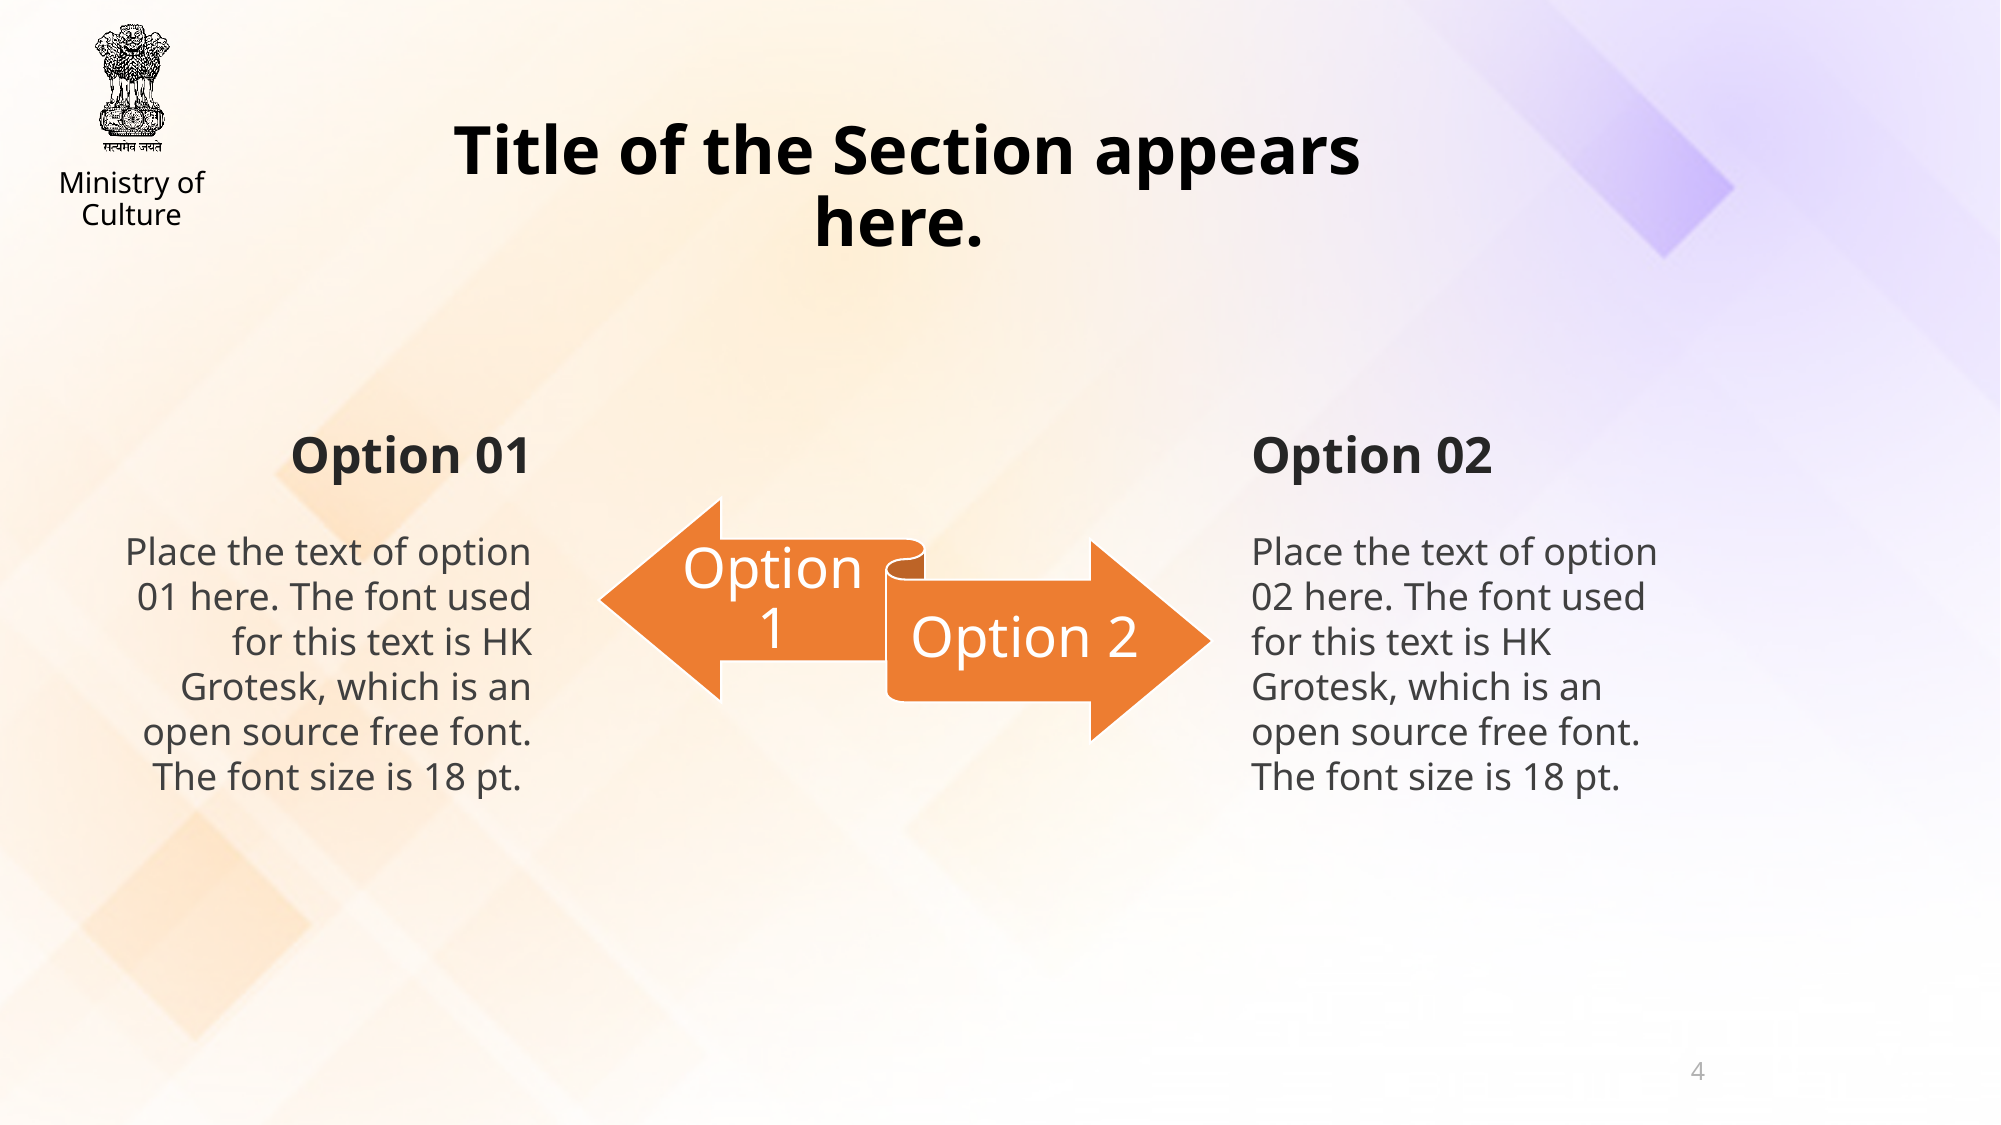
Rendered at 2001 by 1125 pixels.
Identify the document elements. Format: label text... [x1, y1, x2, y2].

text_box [598, 299, 1213, 943]
text_box Option 01 Place the text of option 01 here. The font used for this text is HK Grotesk, which is an open source free font. The font size is 18 pt. [90, 415, 548, 851]
picture [90, 19, 174, 156]
slide_number 4 [1269, 1042, 1720, 1103]
text_box Option 02 Place the text of option 02 here. The font used for this text is HK Grotesk, which is an open source free font. The font size is 18 pt. [1236, 415, 1679, 851]
text_box Title of the Section appears here. [397, 110, 1419, 269]
list Ministry of Culture [0, 161, 268, 260]
